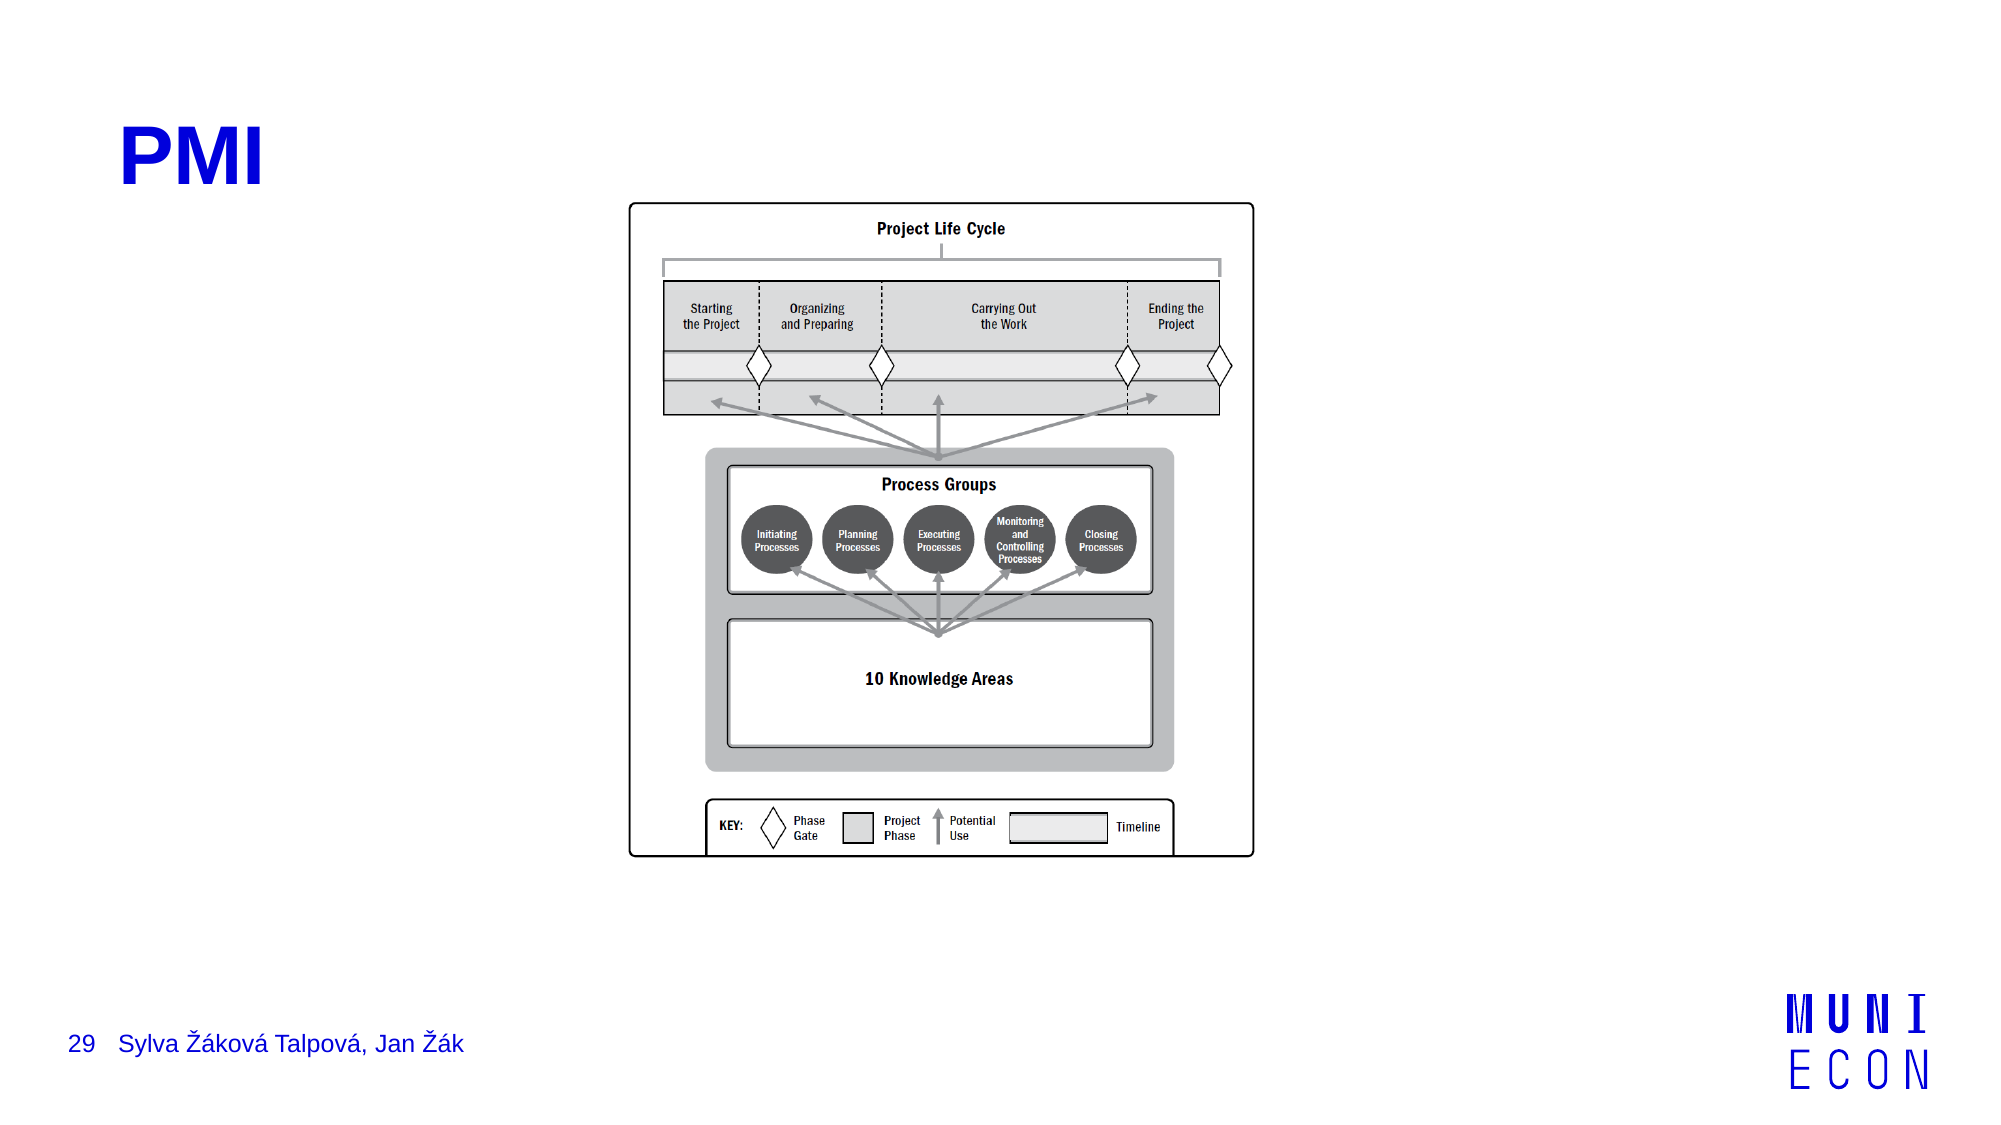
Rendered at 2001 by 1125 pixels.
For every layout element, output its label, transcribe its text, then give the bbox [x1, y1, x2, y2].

slide_number 29 [67, 1021, 110, 1063]
title PMI [118, 118, 1883, 193]
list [599, 191, 1275, 872]
footer Sylva Žáková Talpová, Jan Žák [118, 1021, 1418, 1063]
